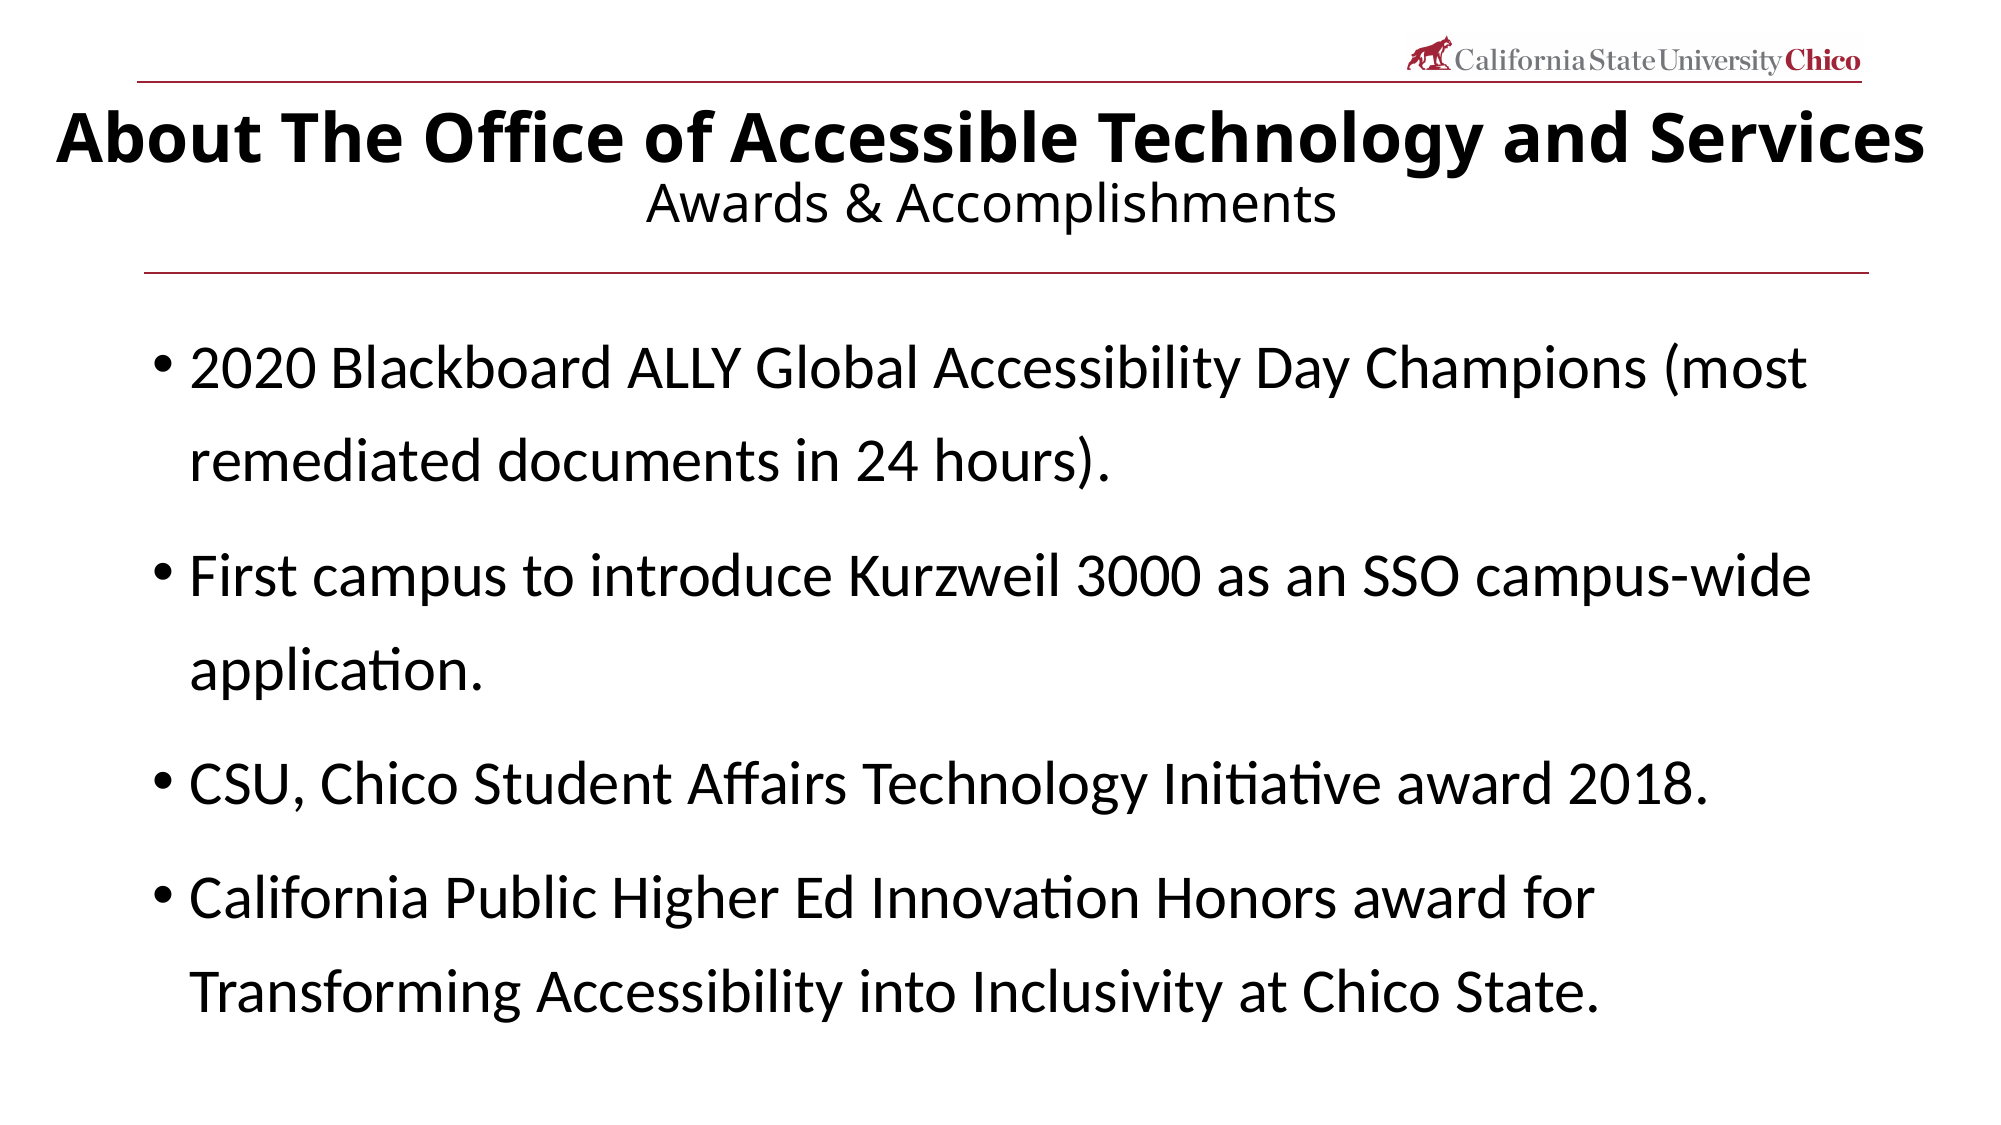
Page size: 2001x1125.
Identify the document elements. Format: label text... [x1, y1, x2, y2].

title About The Office of Accessible Technology and Services Awards & Accomplishments [34, 59, 1950, 278]
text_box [137, 33, 1863, 83]
list 2020 Blackboard ALLY Global Accessibility Day Champions (most remediated documents in 24 hours). First campus to introduce Kurzweil 3000 as an SSO campus-wide application. CSU, Chico Student Affairs Technology Initiative award 2018. California Public Higher Ed Innovation Honors award for Transforming Accessibility into Inclusivity at Chico State. [137, 299, 1863, 1014]
